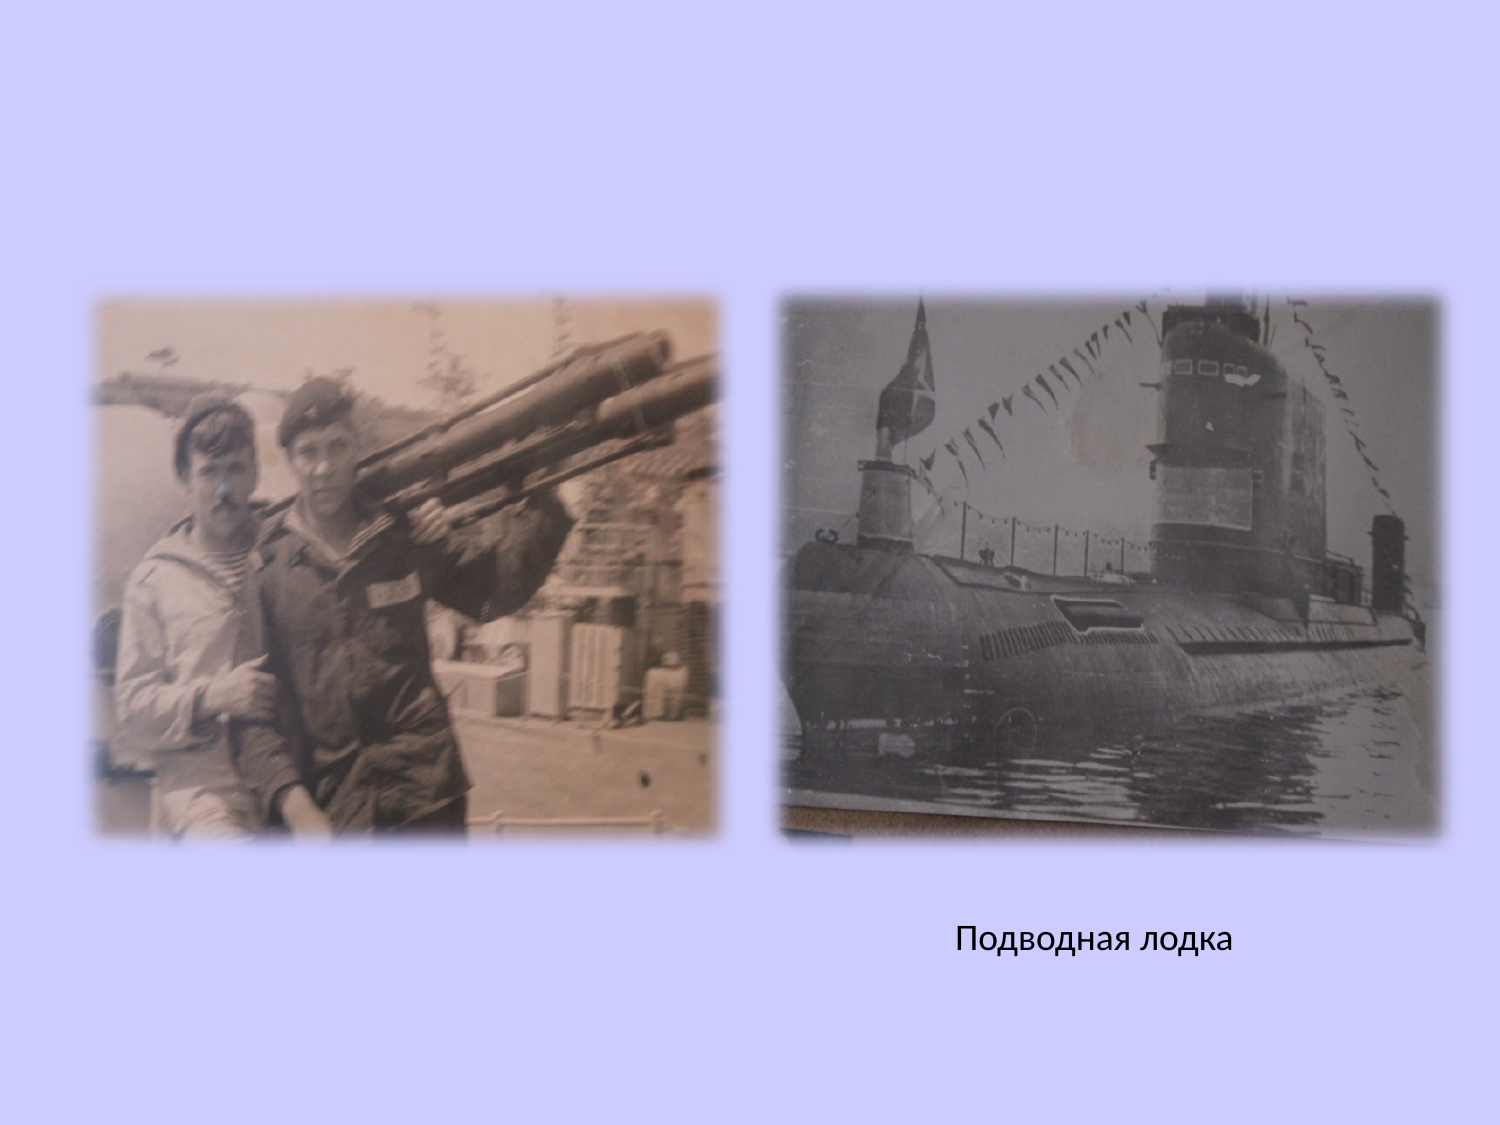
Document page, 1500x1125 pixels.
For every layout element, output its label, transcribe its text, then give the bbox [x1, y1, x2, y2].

text_box Подводная лодка [940, 905, 1258, 965]
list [74, 278, 738, 855]
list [762, 278, 1459, 855]
